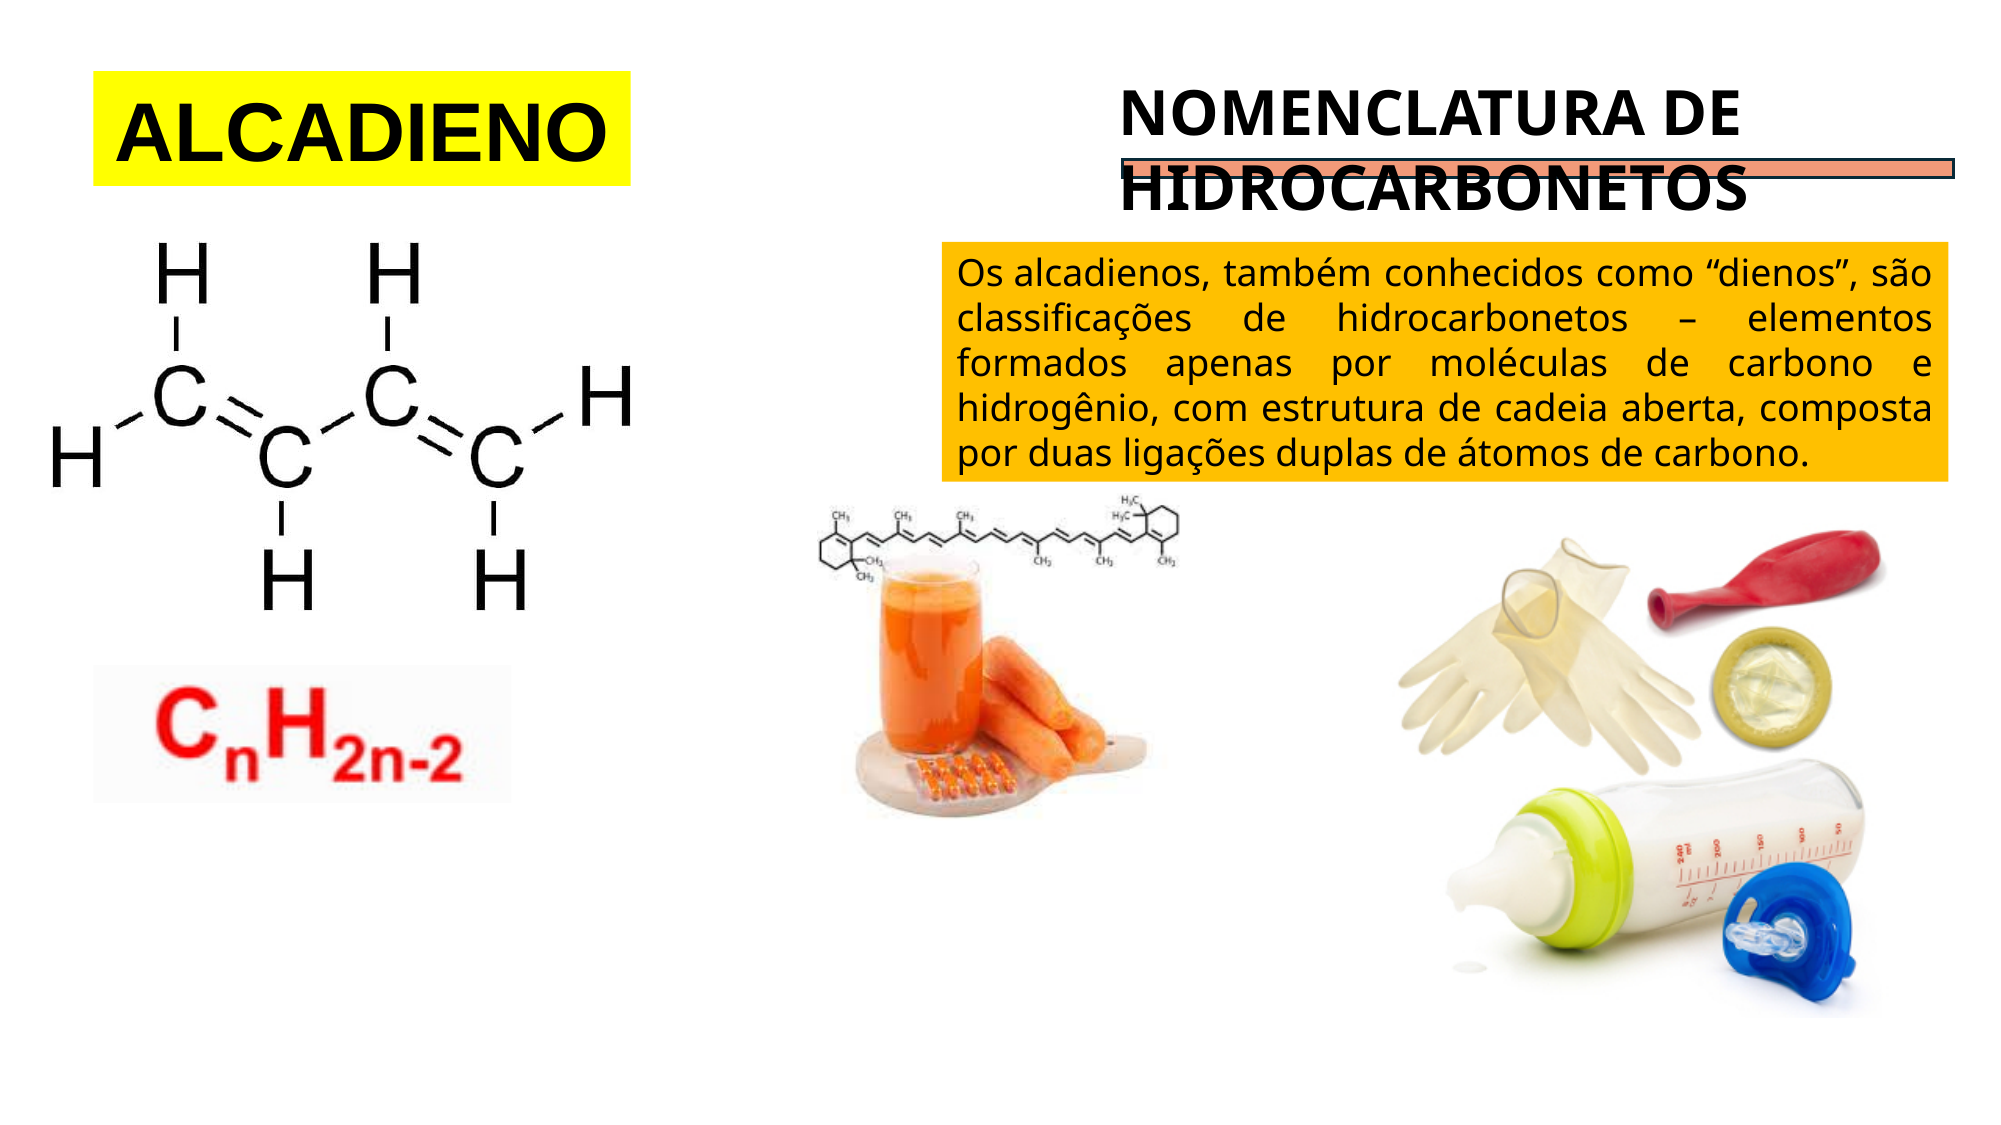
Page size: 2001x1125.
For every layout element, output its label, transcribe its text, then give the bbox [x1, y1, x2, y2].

text_box NOMENCLATURA DE HIDROCARBONETOS [1104, 65, 2000, 231]
text_box ALCADIENO [93, 71, 631, 186]
picture [816, 493, 1184, 831]
text_box Os alcadienos, também conhecidos como “dienos”, são classificações de hidrocarbonetos – elementos formados apenas por moléculas de carbono e hidrogênio, com estrutura de cadeia aberta, composta por duas ligações duplas de átomos de carbono. [941, 241, 1949, 482]
picture [92, 665, 512, 803]
picture [51, 241, 632, 612]
picture [1388, 523, 1890, 1019]
